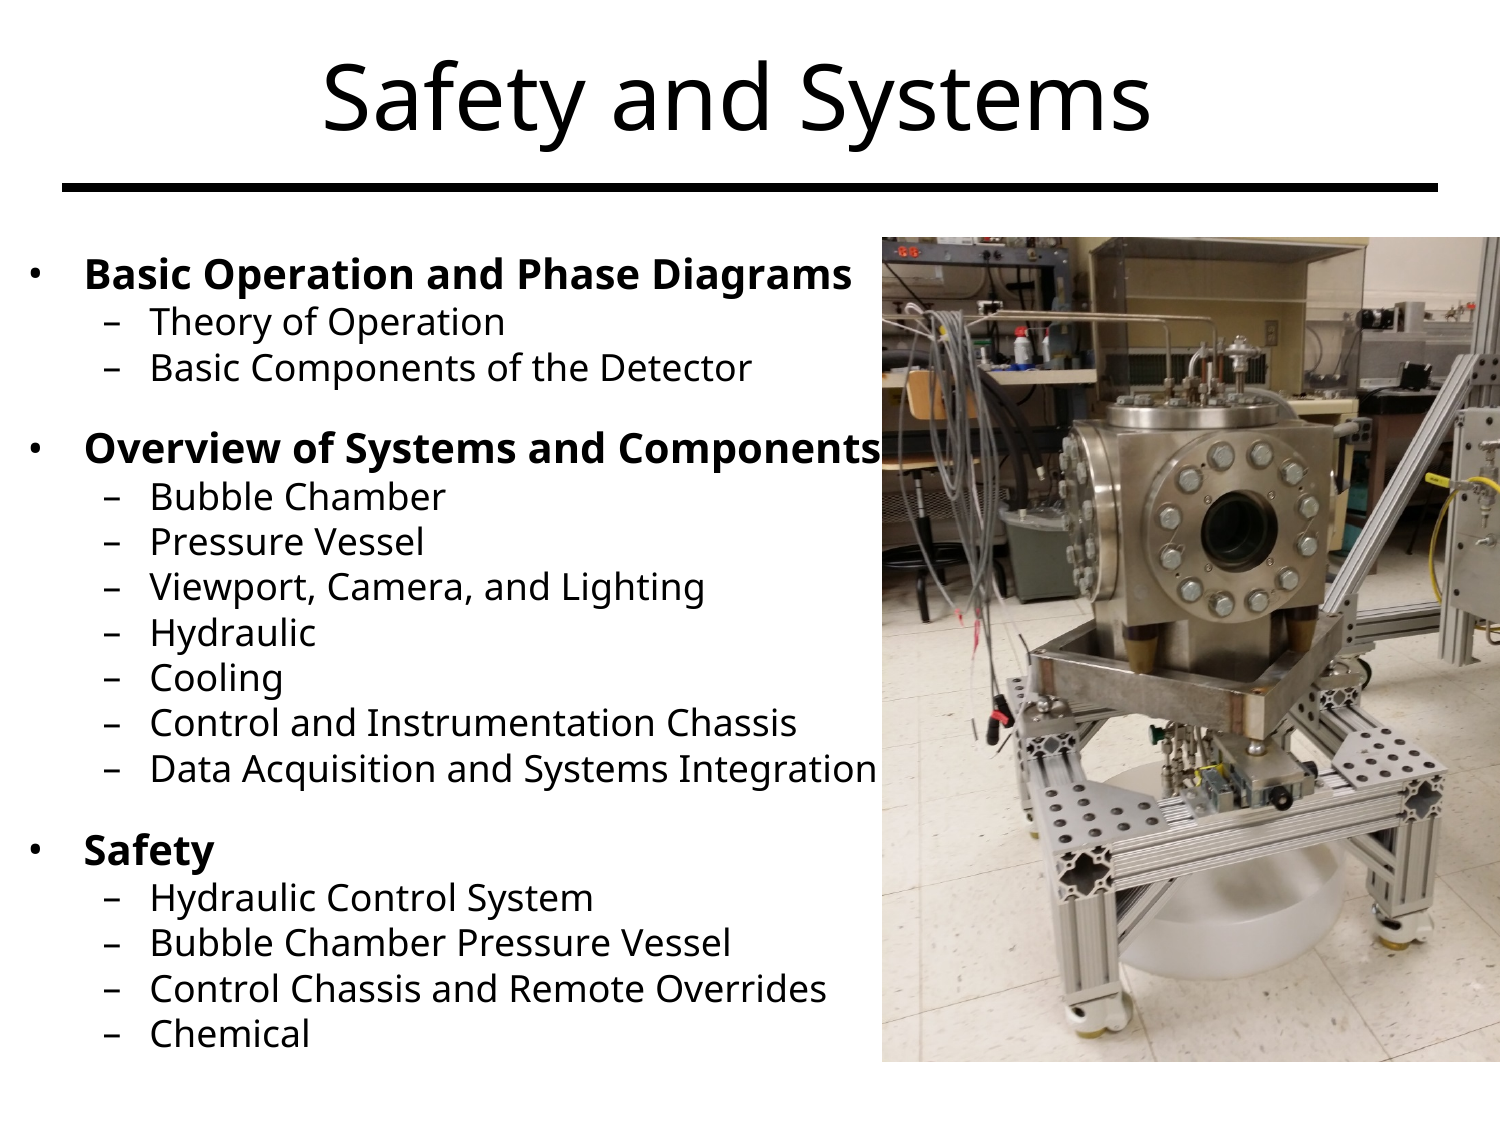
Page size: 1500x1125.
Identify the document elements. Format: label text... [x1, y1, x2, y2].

title Safety and Systems [75, 0, 1425, 187]
list Basic Operation and Phase Diagrams Theory of Operation Basic Components of the Detector Overview of Systems and Components Bubble Chamber Pressure Vessel Viewport, Camera, and Lighting Hydraulic Cooling Control and Instrumentation Chassis Data Acquisition and Systems Integration Safety Hydraulic Control System Bubble Chamber Pressure Vessel Control Chassis and Remote Overrides Chemical [12, 249, 1363, 1125]
picture [881, 237, 1500, 1062]
